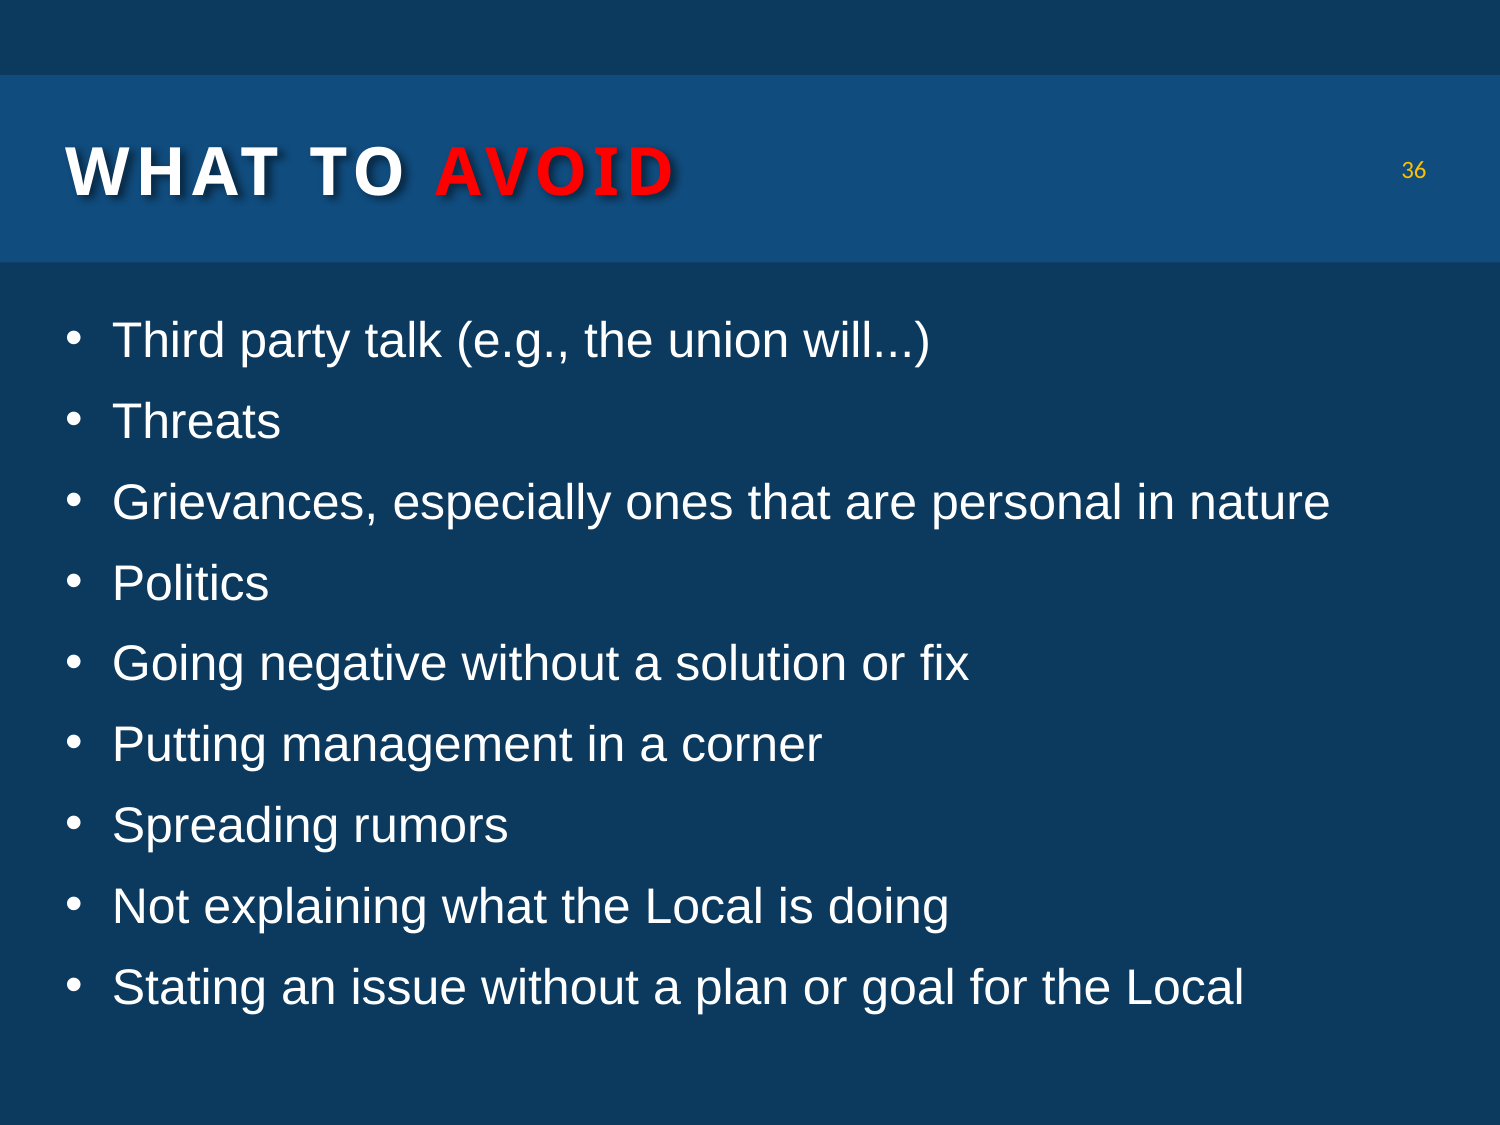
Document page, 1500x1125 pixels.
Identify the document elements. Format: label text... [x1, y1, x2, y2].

title What to avoid [50, 75, 1325, 263]
list Third party talk (e.g., the union will...) Threats Grievances, especially ones that are personal in nature Politics Going negative without a solution or fix Putting management in a corner Spreading rumors Not explaining what the Local is doing Stating an issue without a plan or goal for the Local [50, 299, 1440, 1100]
slide_number 36 [1379, 137, 1449, 200]
